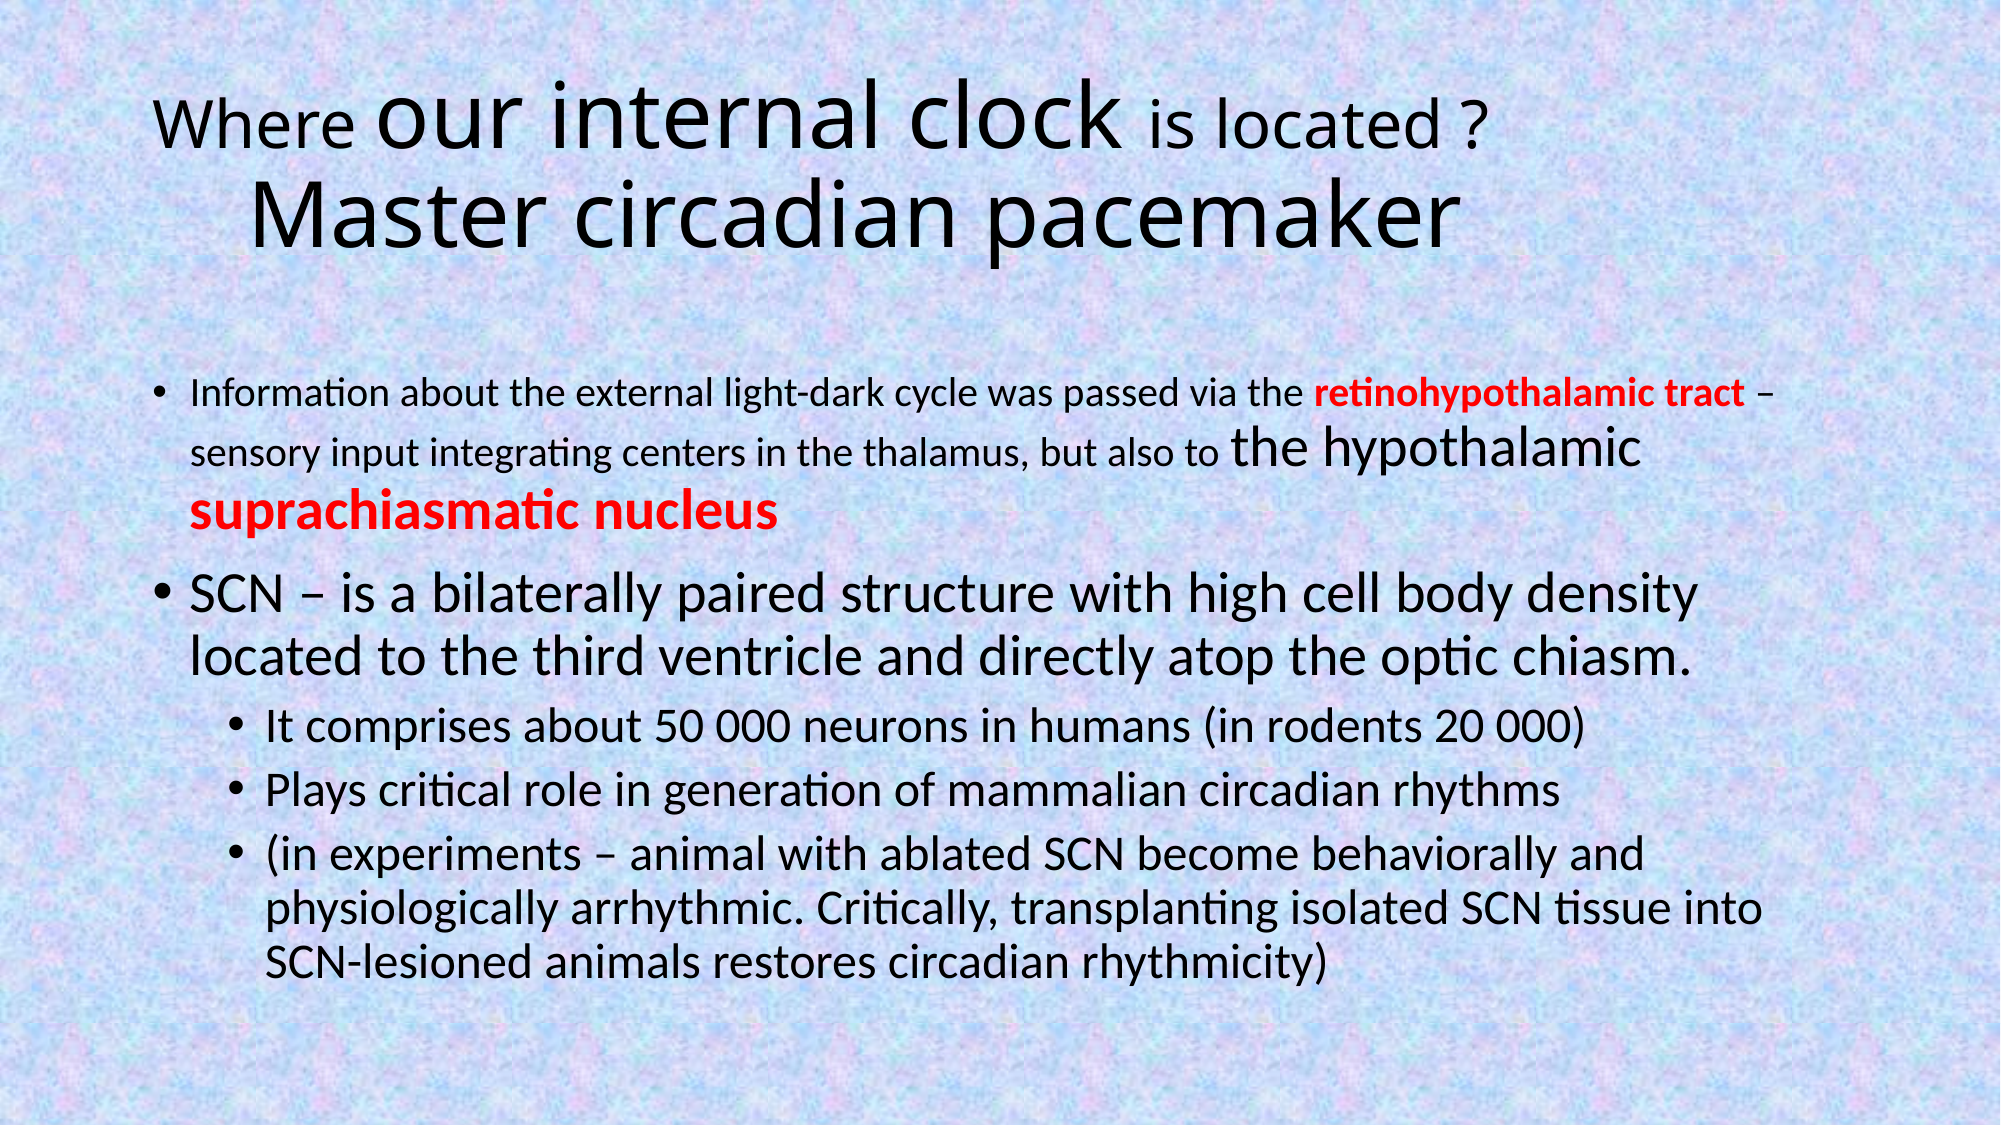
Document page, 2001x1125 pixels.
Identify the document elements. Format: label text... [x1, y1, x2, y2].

title Where our internal clock is located ? Master circadian pacemaker [137, 59, 1863, 278]
list Information about the external light-dark cycle was passed via the retinohypothalamic tract – sensory input integrating centers in the thalamus, but also to the hypothalamic suprachiasmatic nucleus SCN – is a bilaterally paired structure with high cell body density located to the third ventricle and directly atop the optic chiasm. It comprises about 50 000 neurons in humans (in rodents 20 000) Plays critical role in generation of mammalian circadian rhythms (in experiments – animal with ablated SCN become behaviorally and physiologically arrhythmic. Critically, transplanting isolated SCN tissue into SCN-lesioned animals restores circadian rhythmicity) [137, 363, 1863, 1078]
picture [0, 0, 2001, 1125]
